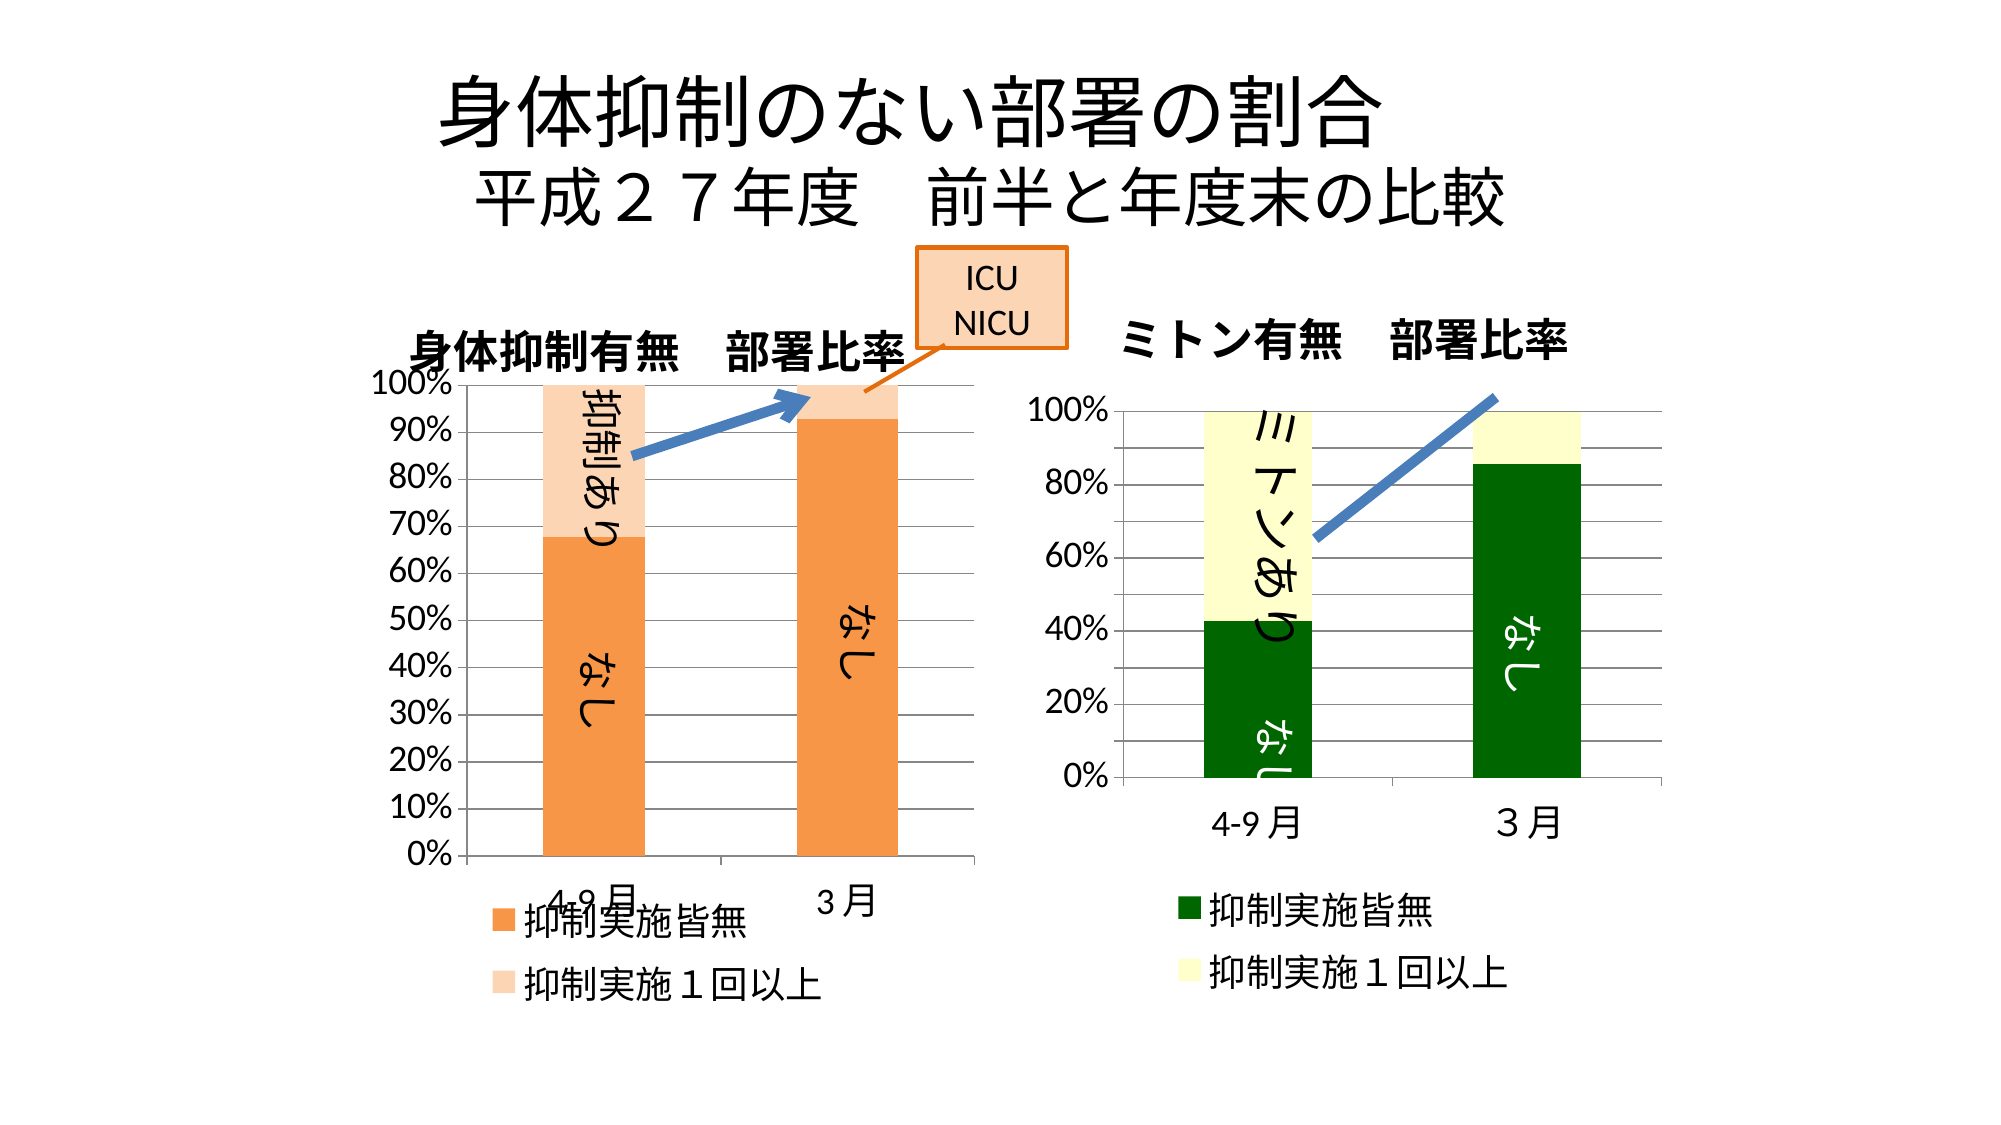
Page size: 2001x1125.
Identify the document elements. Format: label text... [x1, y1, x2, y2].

chart [1012, 262, 1676, 1006]
text_box ICU NICU [915, 245, 1069, 350]
chart [326, 278, 990, 1017]
title 身体抑制のない部署の割合 平成２７年度 前半と年度末の比較 [314, 54, 1665, 243]
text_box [631, 396, 812, 457]
